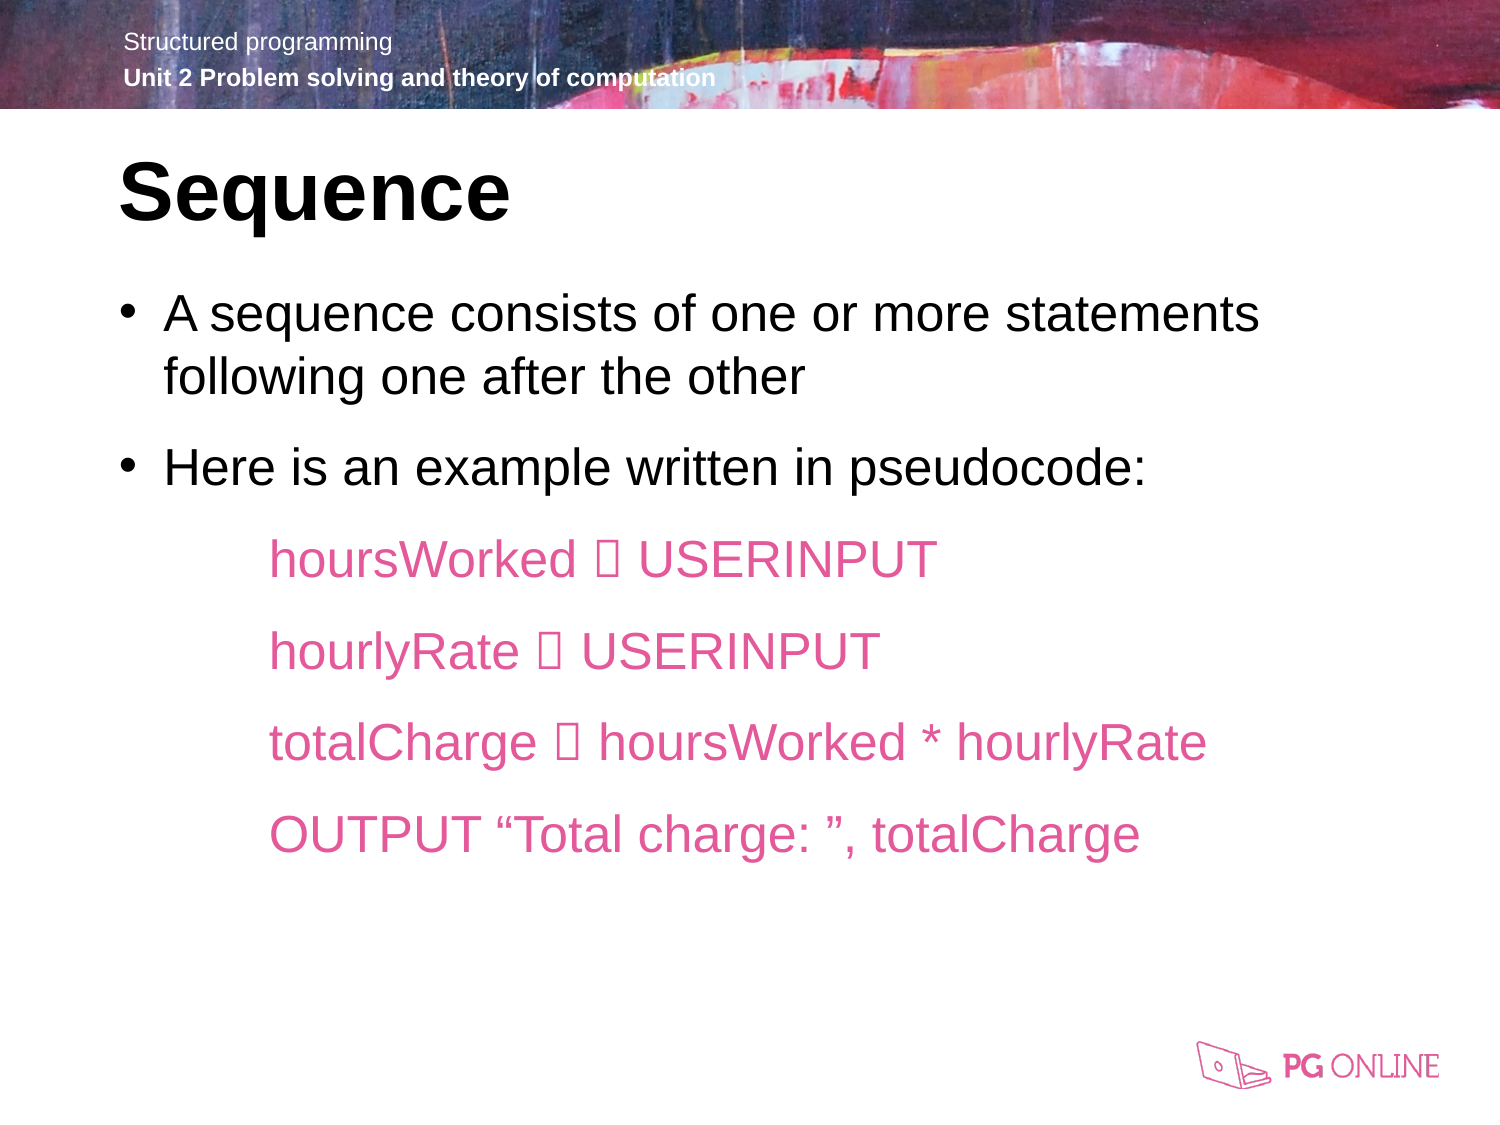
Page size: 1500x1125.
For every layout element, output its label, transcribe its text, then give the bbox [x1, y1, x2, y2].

list Sequence [118, 148, 1401, 259]
picture [0, 0, 1500, 109]
list A sequence consists of one or more statements following one after the other Here is an example written in pseudocode: hoursWorked  USERINPUT hourlyRate  USERINPUT totalCharge  hoursWorked * hourlyRate OUTPUT “Total charge: ”, totalCharge [118, 279, 1398, 1025]
